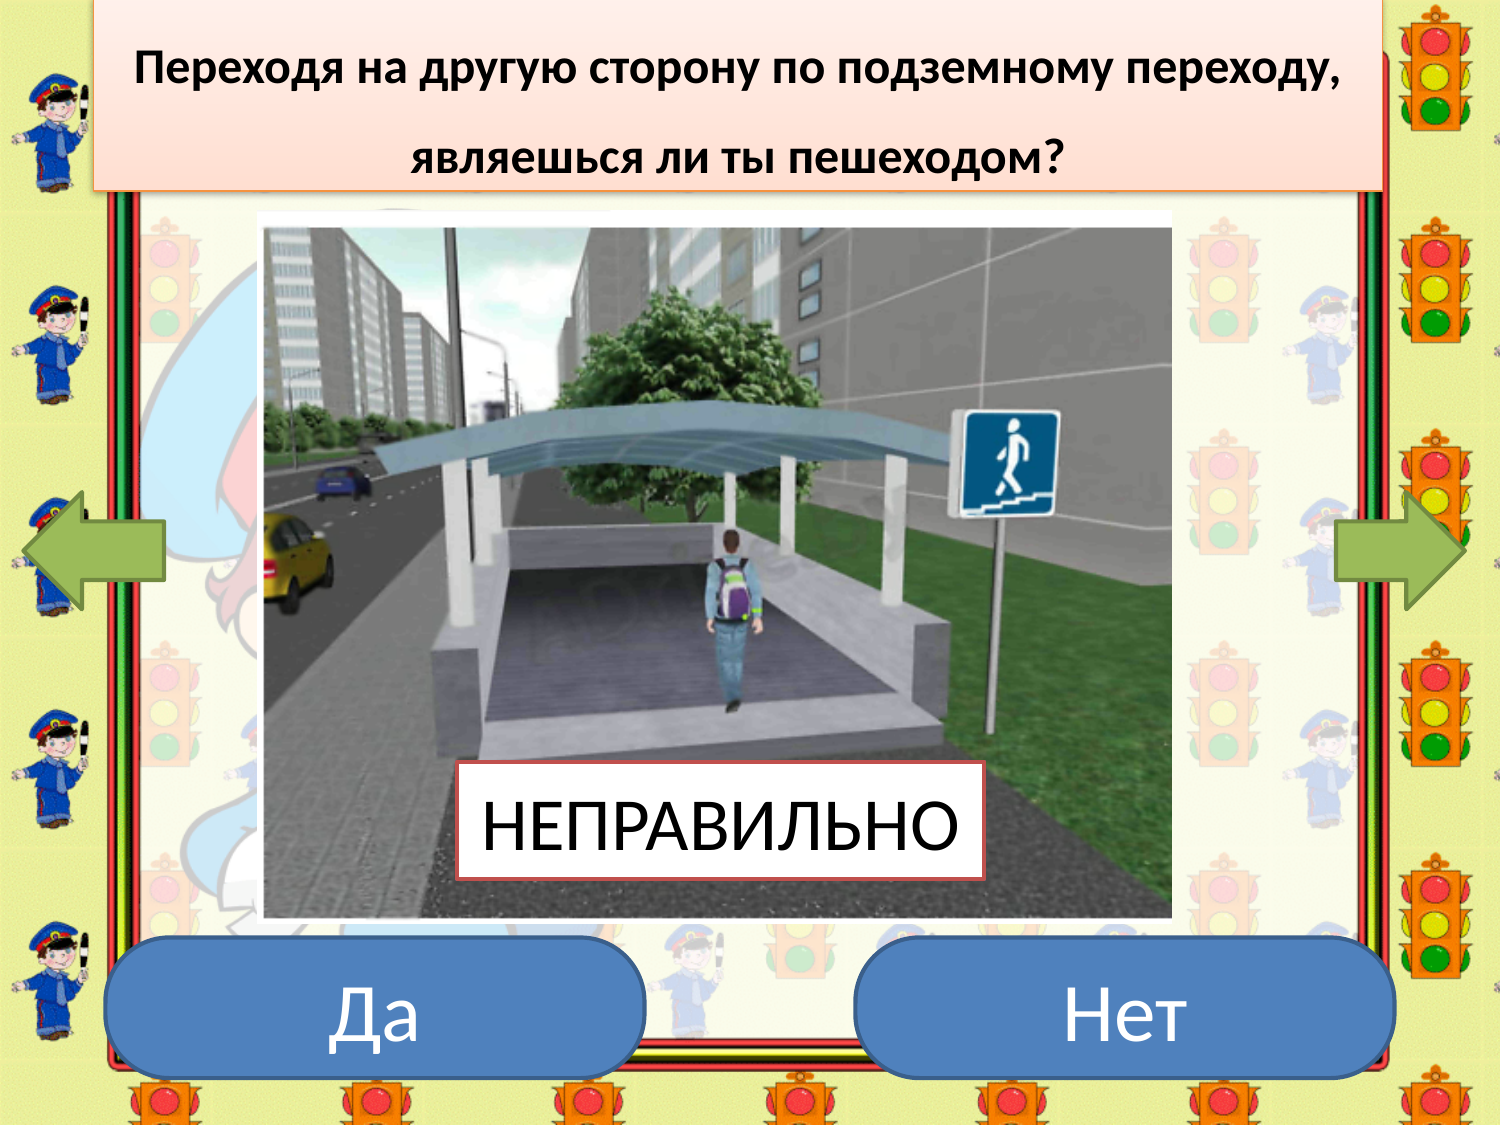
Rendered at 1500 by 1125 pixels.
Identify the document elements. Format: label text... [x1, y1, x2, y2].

text_box [21, 490, 167, 612]
text_box Нет [853, 935, 1397, 1081]
picture [0, 0, 1500, 1125]
text_box Да [103, 935, 647, 1081]
text_box Переходя на другую сторону по подземному переходу, являешься ли ты пешеходом? [93, 0, 1383, 192]
text_box [1333, 490, 1467, 612]
